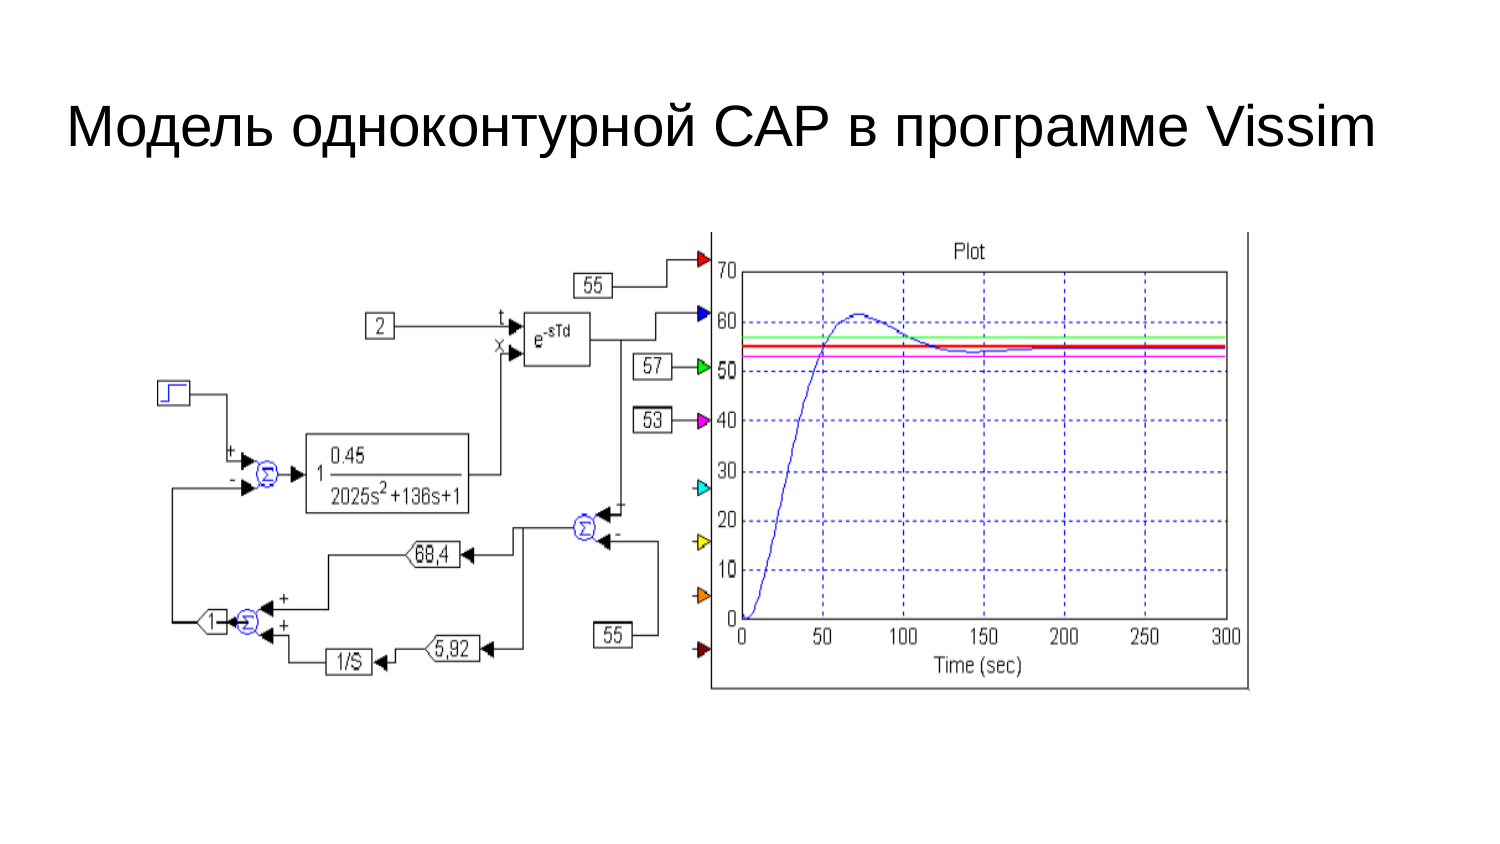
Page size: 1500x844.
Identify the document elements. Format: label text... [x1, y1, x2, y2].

title Модель одноконтурной САР в программе Vissim [51, 72, 1449, 167]
picture [157, 231, 1251, 707]
